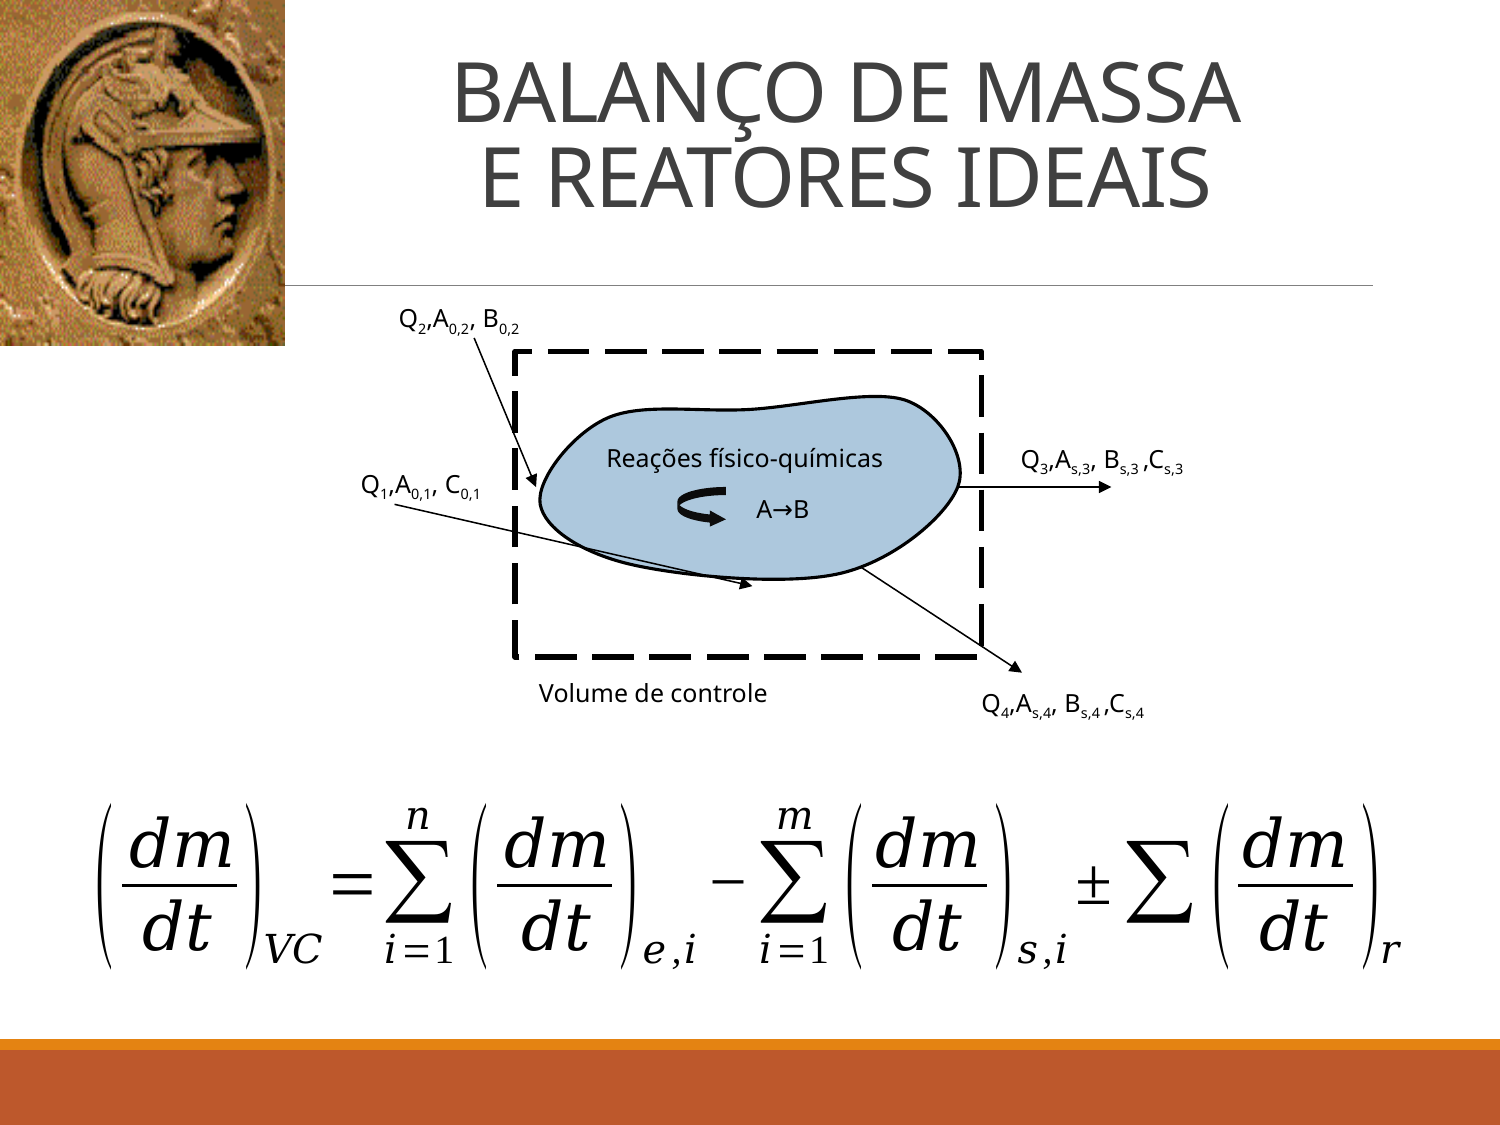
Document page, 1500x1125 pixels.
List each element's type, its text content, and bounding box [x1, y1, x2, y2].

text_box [336, 295, 1215, 727]
title BALANÇO DE MASSA E REATORES IDEAIS [297, 66, 1425, 232]
picture [0, 0, 288, 351]
